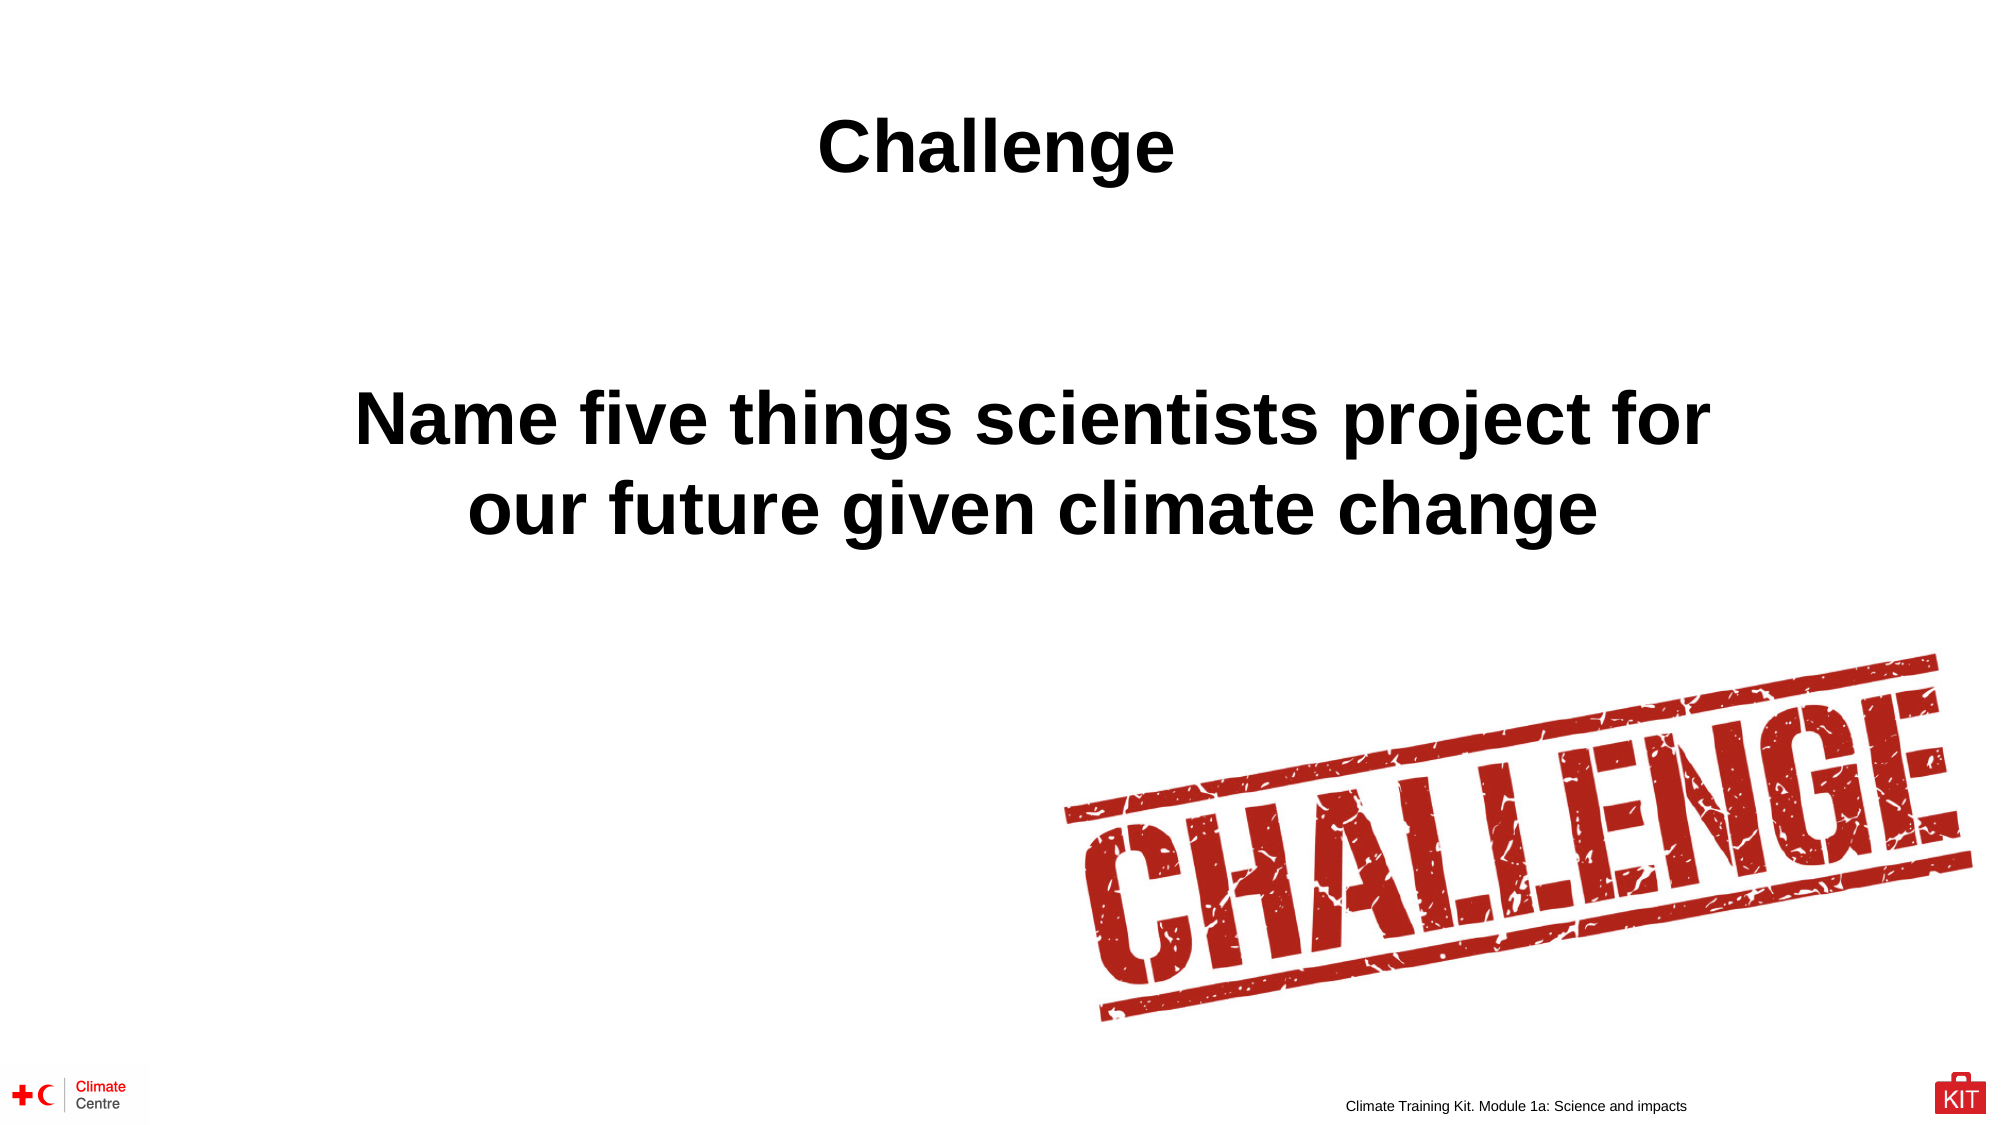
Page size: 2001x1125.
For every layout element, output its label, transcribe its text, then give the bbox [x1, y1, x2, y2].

text_box Name five things scientists project for our future given climate change [326, 361, 1741, 550]
picture [1042, 631, 2000, 1040]
text_box Challenge [0, 90, 1997, 231]
picture [0, 1064, 149, 1125]
